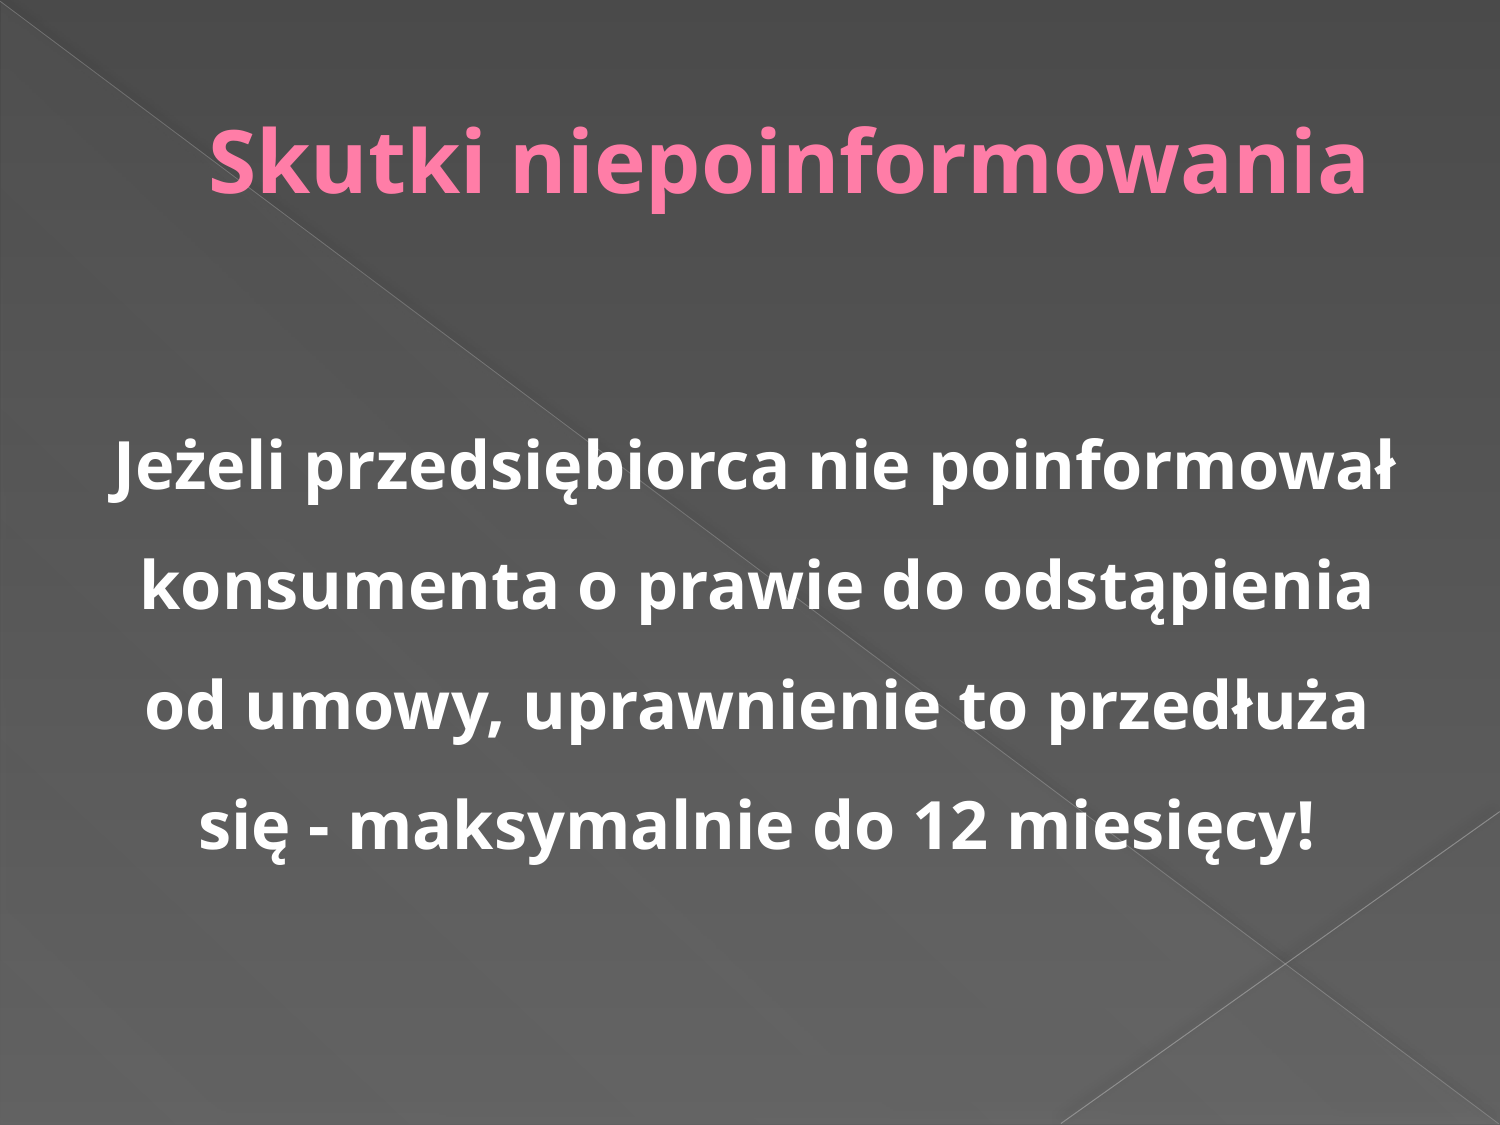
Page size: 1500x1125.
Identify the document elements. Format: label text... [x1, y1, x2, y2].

list Jeżeli przedsiębiorca nie poinformował konsumenta o prawie do odstąpienia od umowy, uprawnienie to przedłuża się - maksymalnie do 12 miesięcy! [75, 375, 1425, 1059]
title Skutki niepoinformowania [75, 43, 1425, 274]
